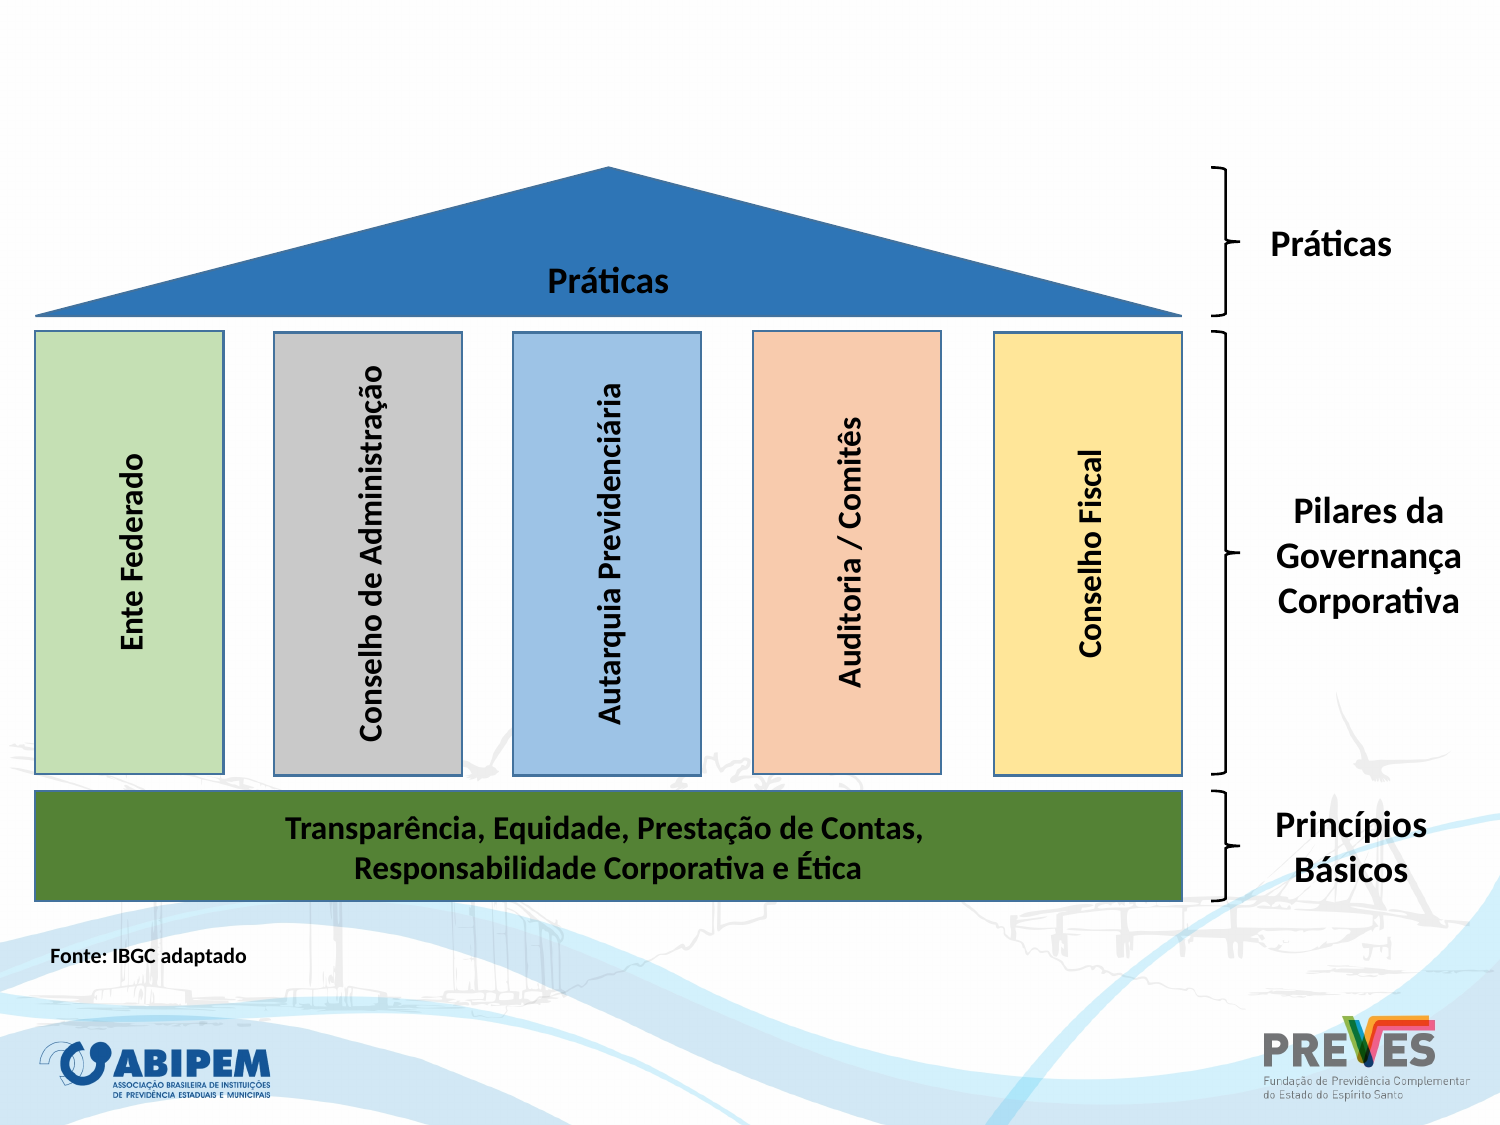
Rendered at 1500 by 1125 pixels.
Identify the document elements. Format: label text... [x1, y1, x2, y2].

text_box [1211, 790, 1241, 902]
text_box [1211, 166, 1241, 317]
text_box Conselho Fiscal [993, 331, 1183, 777]
text_box Autarquia Previdenciária [512, 331, 702, 777]
text_box Auditoria / Comitês [752, 330, 942, 775]
text_box [1211, 330, 1241, 775]
text_box Práticas [1255, 211, 1447, 272]
picture [0, 0, 1500, 1125]
text_box Transparência, Equidade, Prestação de Contas, Responsabilidade Corporativa e Ética [34, 790, 1183, 902]
text_box Práticas [35, 166, 1183, 318]
text_box Conselho de Administração [273, 331, 463, 777]
text_box Pilares da Governança Corporativa [1255, 478, 1483, 628]
text_box Ente Federado [34, 330, 225, 775]
text_box Princípios Básicos [1255, 792, 1447, 898]
text_box Fonte: IBGC adaptado [35, 933, 275, 978]
